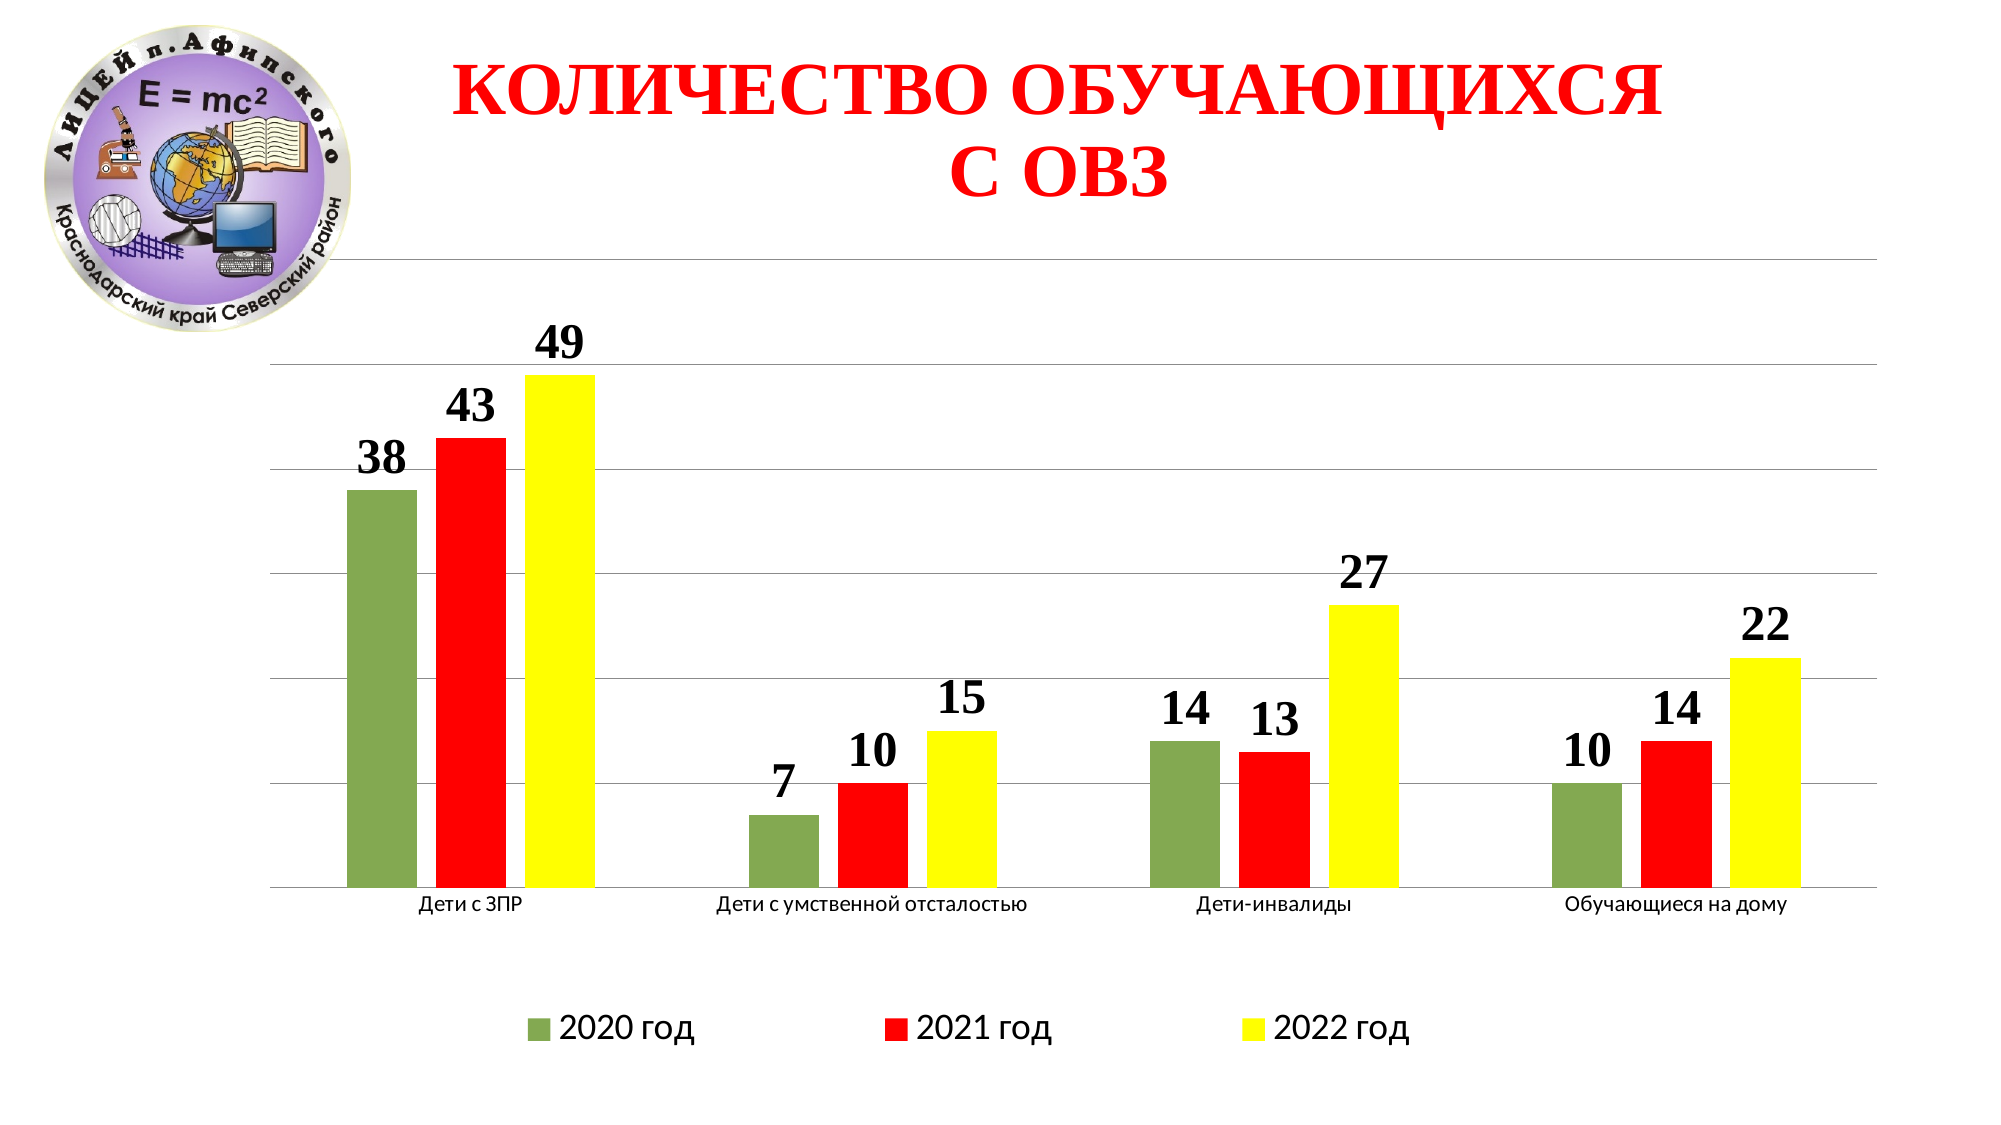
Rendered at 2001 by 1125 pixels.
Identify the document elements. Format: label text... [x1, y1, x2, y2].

picture [44, 25, 351, 332]
chart [269, 247, 1878, 1089]
title КОЛИЧЕСТВО ОБУЧАЮЩИХСЯ С ОВЗ [422, 37, 1695, 225]
